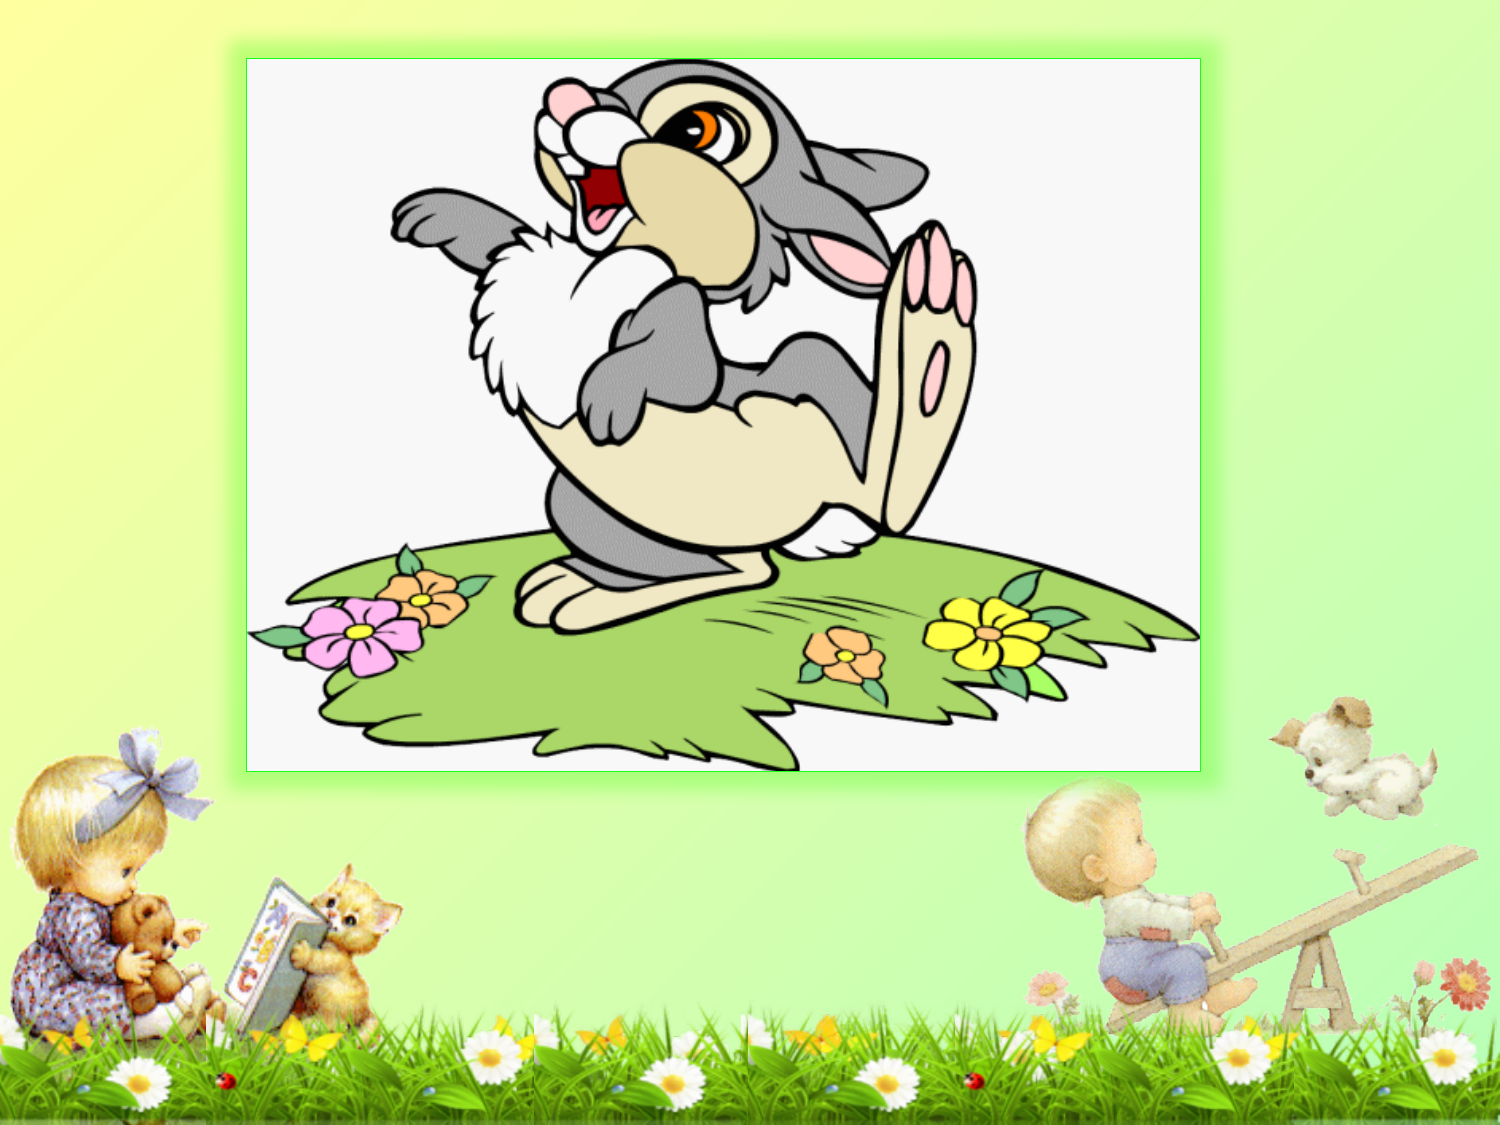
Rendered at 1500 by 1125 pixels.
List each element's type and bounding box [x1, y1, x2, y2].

picture [0, 692, 1500, 1125]
picture [245, 58, 1201, 772]
